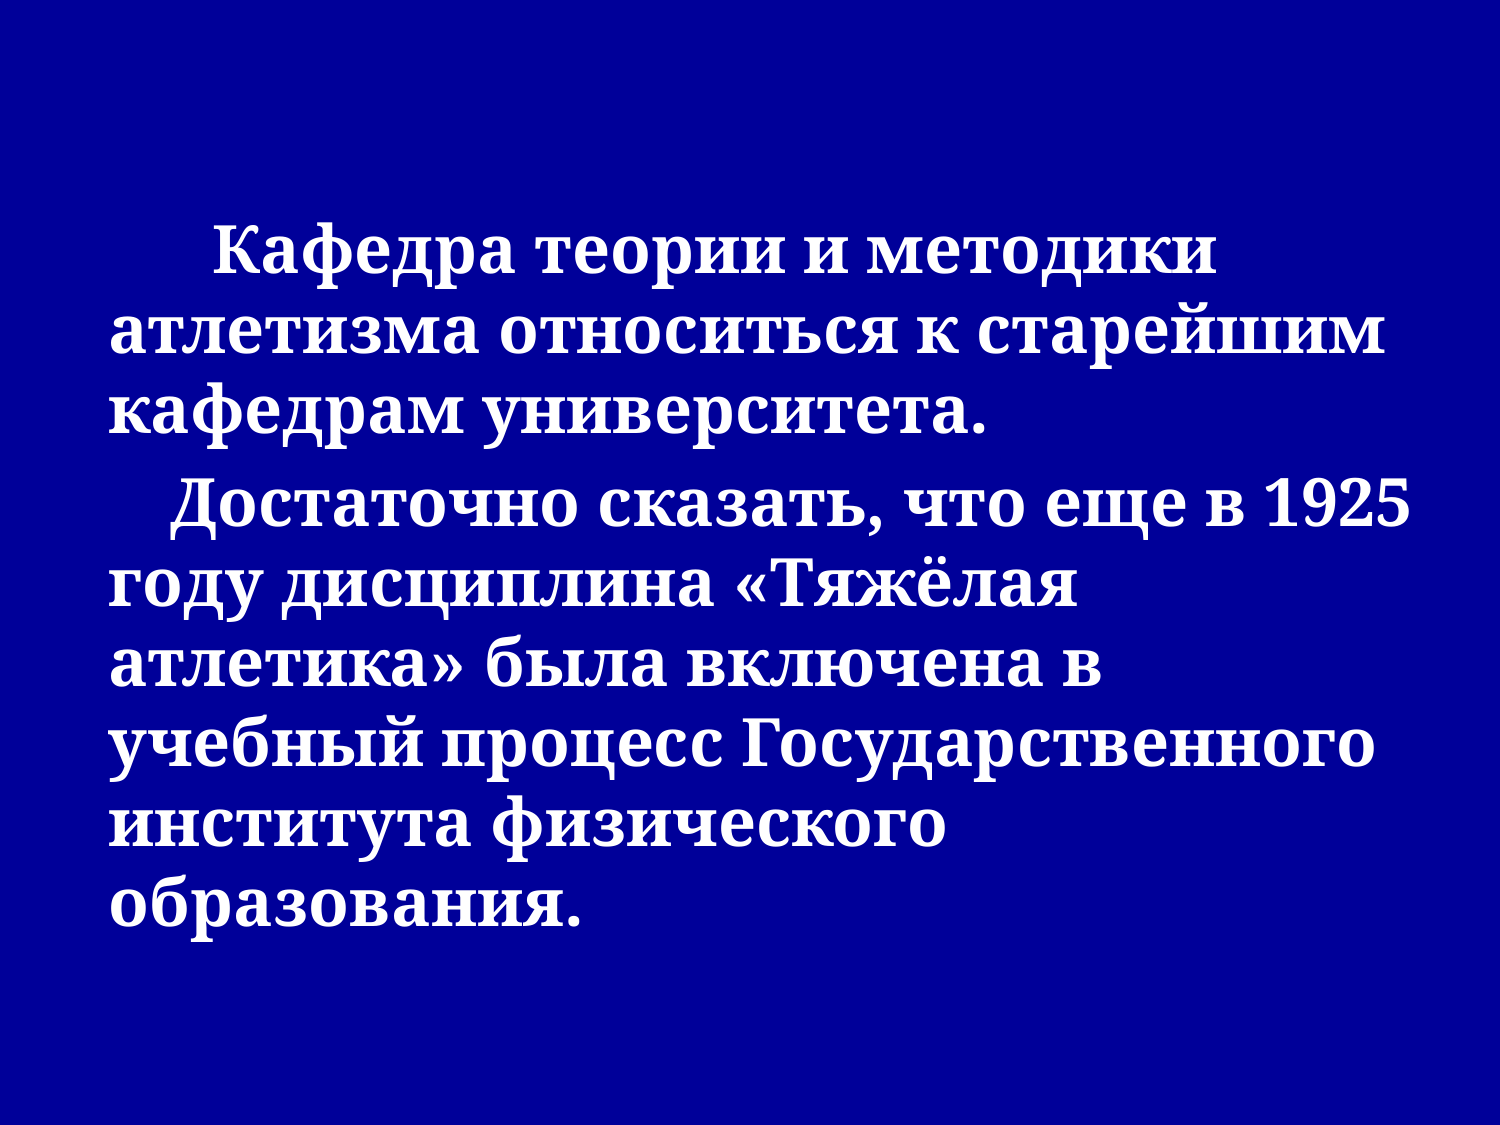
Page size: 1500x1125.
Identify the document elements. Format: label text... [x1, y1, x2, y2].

list Кафедра теории и методики атлетизма относиться к старейшим кафедрам университета. Достаточно сказать, что еще в 1925 году дисциплина «Тяжёлая атлетика» была включена в учебный процесс Государственного института физического образования. [93, 199, 1444, 942]
